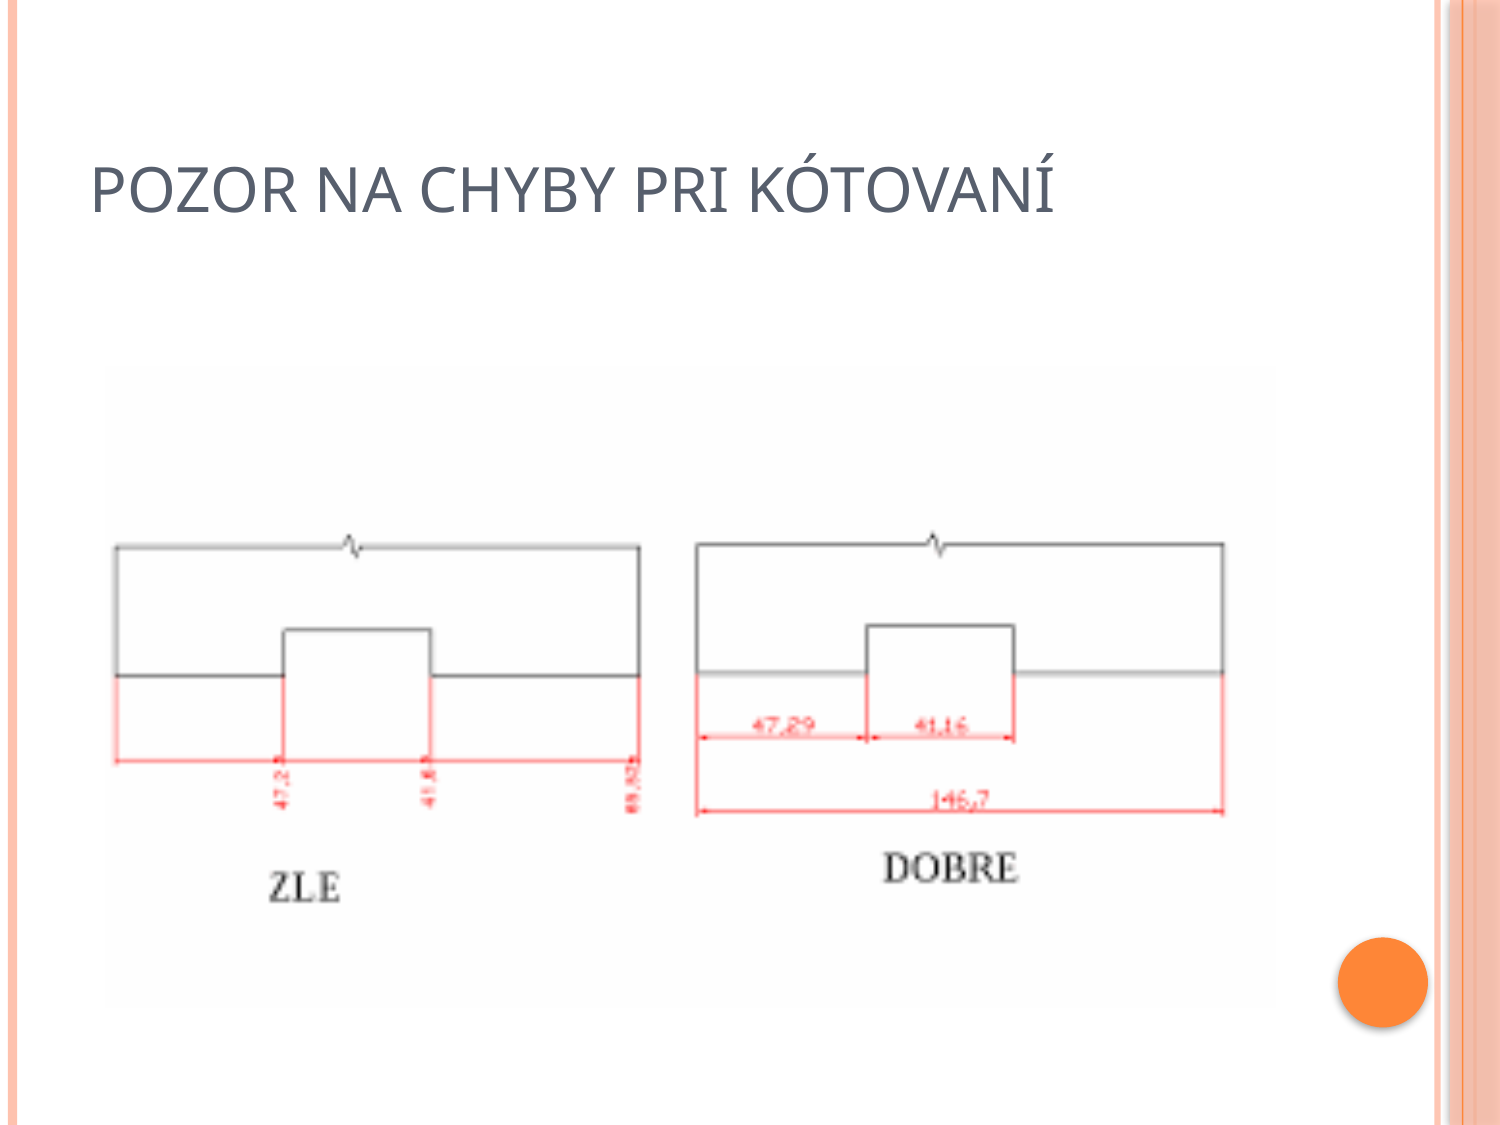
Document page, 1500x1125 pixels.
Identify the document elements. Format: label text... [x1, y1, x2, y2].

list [104, 366, 1277, 1009]
title Pozor na chyby pri kótovaní [75, 45, 1300, 233]
